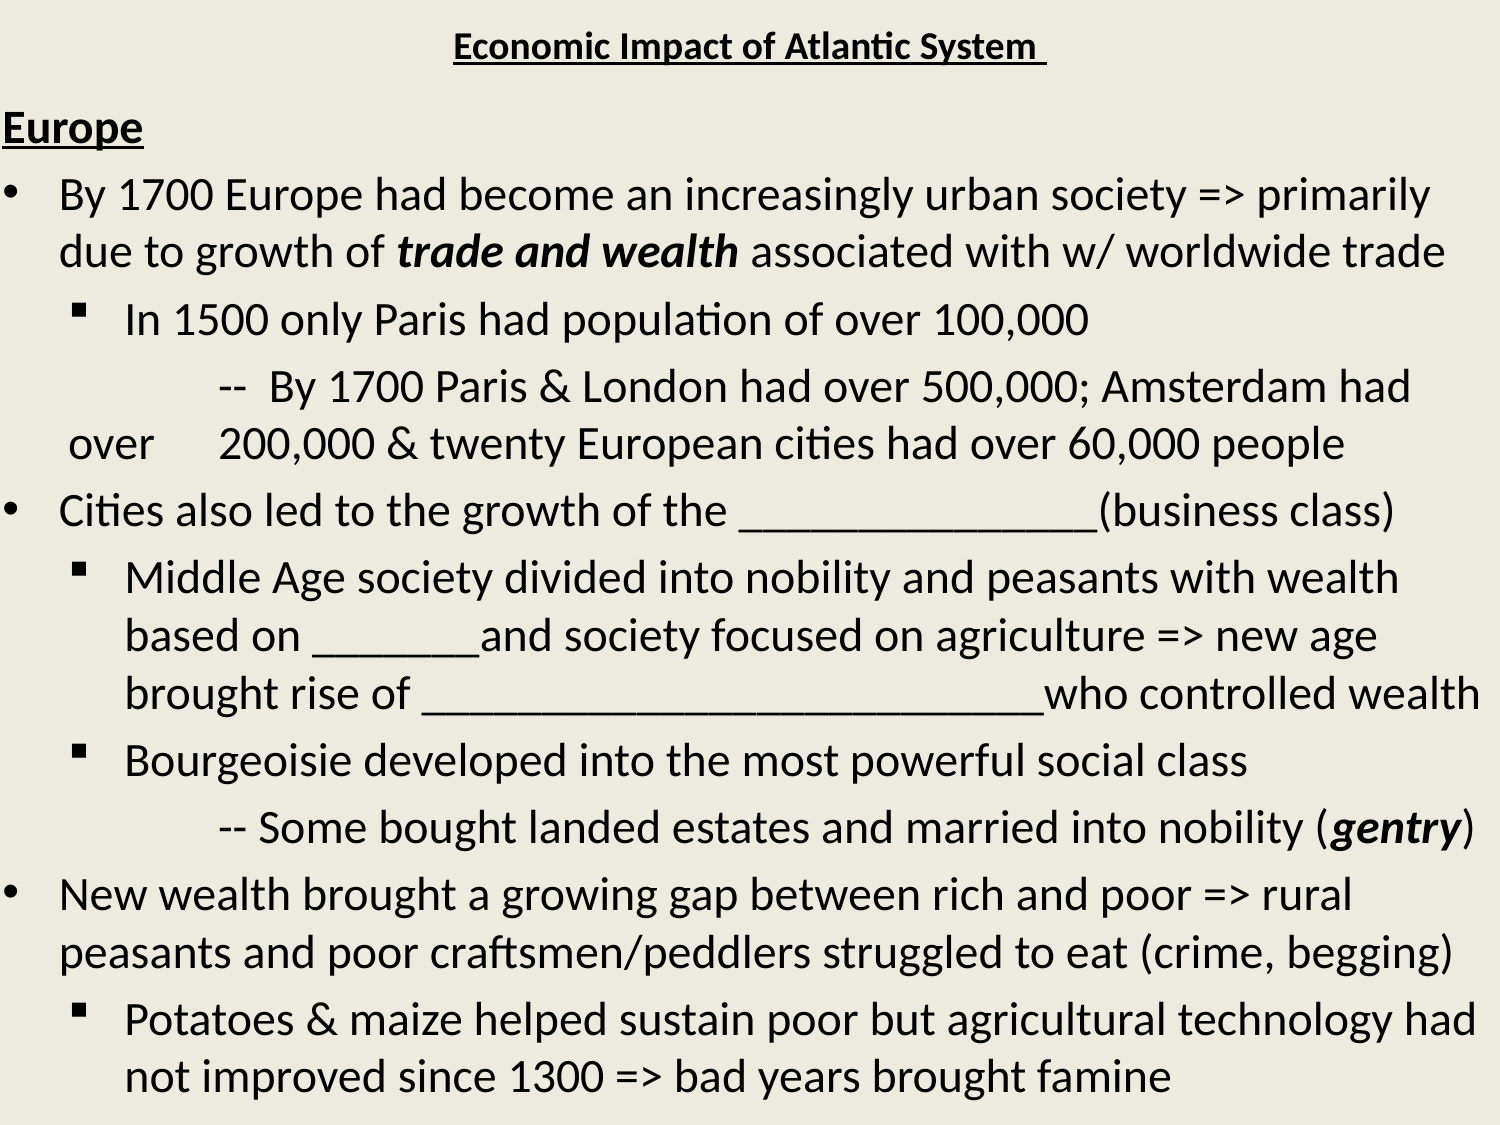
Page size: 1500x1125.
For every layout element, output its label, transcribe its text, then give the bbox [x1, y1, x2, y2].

list Europe By 1700 Europe had become an increasingly urban society => primarily due to growth of trade and wealth associated with w/ worldwide trade In 1500 only Paris had population of over 100,000 -- By 1700 Paris & London had over 500,000; Amsterdam had over 200,000 & twenty European cities had over 60,000 people Cities also led to the growth of the _______________(business class) Middle Age society divided into nobility and peasants with wealth based on _______and society focused on agriculture => new age brought rise of __________________________who controlled wealth Bourgeoisie developed into the most powerful social class -- Some bought landed estates and married into nobility (gentry) New wealth brought a growing gap between rich and poor => rural peasants and poor craftsmen/peddlers struggled to eat (crime, begging) Potatoes & maize helped sustain poor but agricultural technology had not improved since 1300 => bad years brought famine [0, 87, 1500, 1125]
title Economic Impact of Atlantic System [37, 12, 1463, 75]
